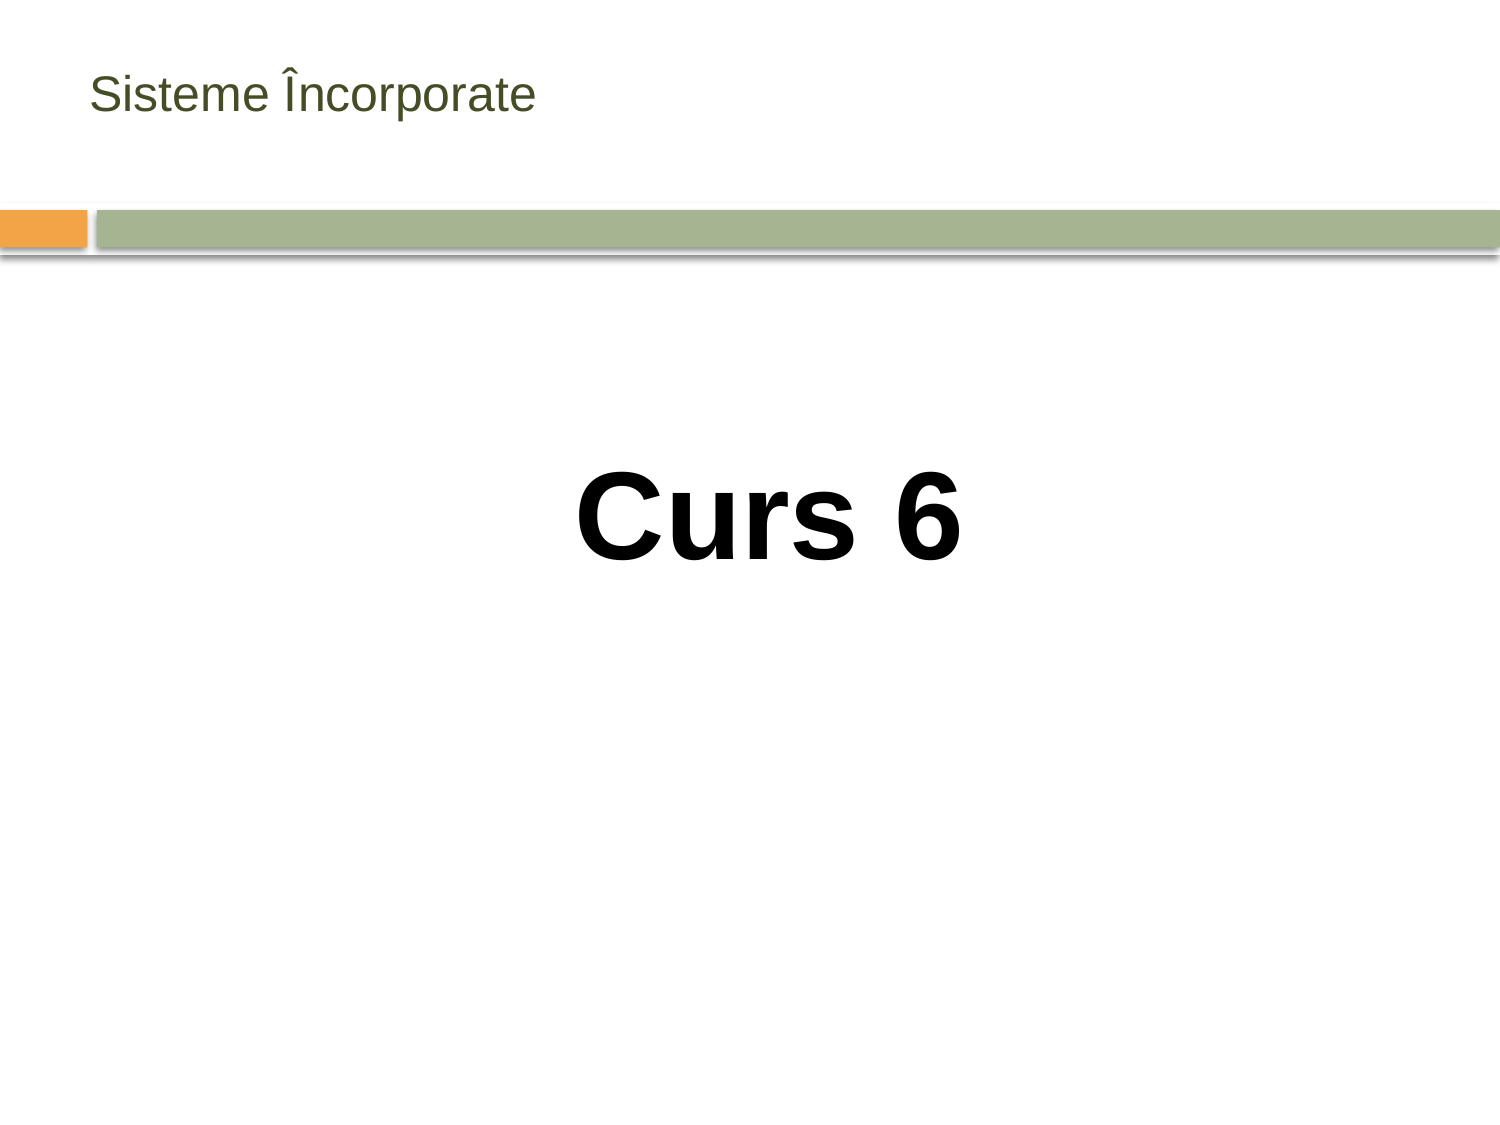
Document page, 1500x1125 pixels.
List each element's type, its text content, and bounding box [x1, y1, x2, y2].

title Sisteme Încorporate [75, 45, 1425, 138]
list Curs 6 [100, 262, 1438, 1000]
